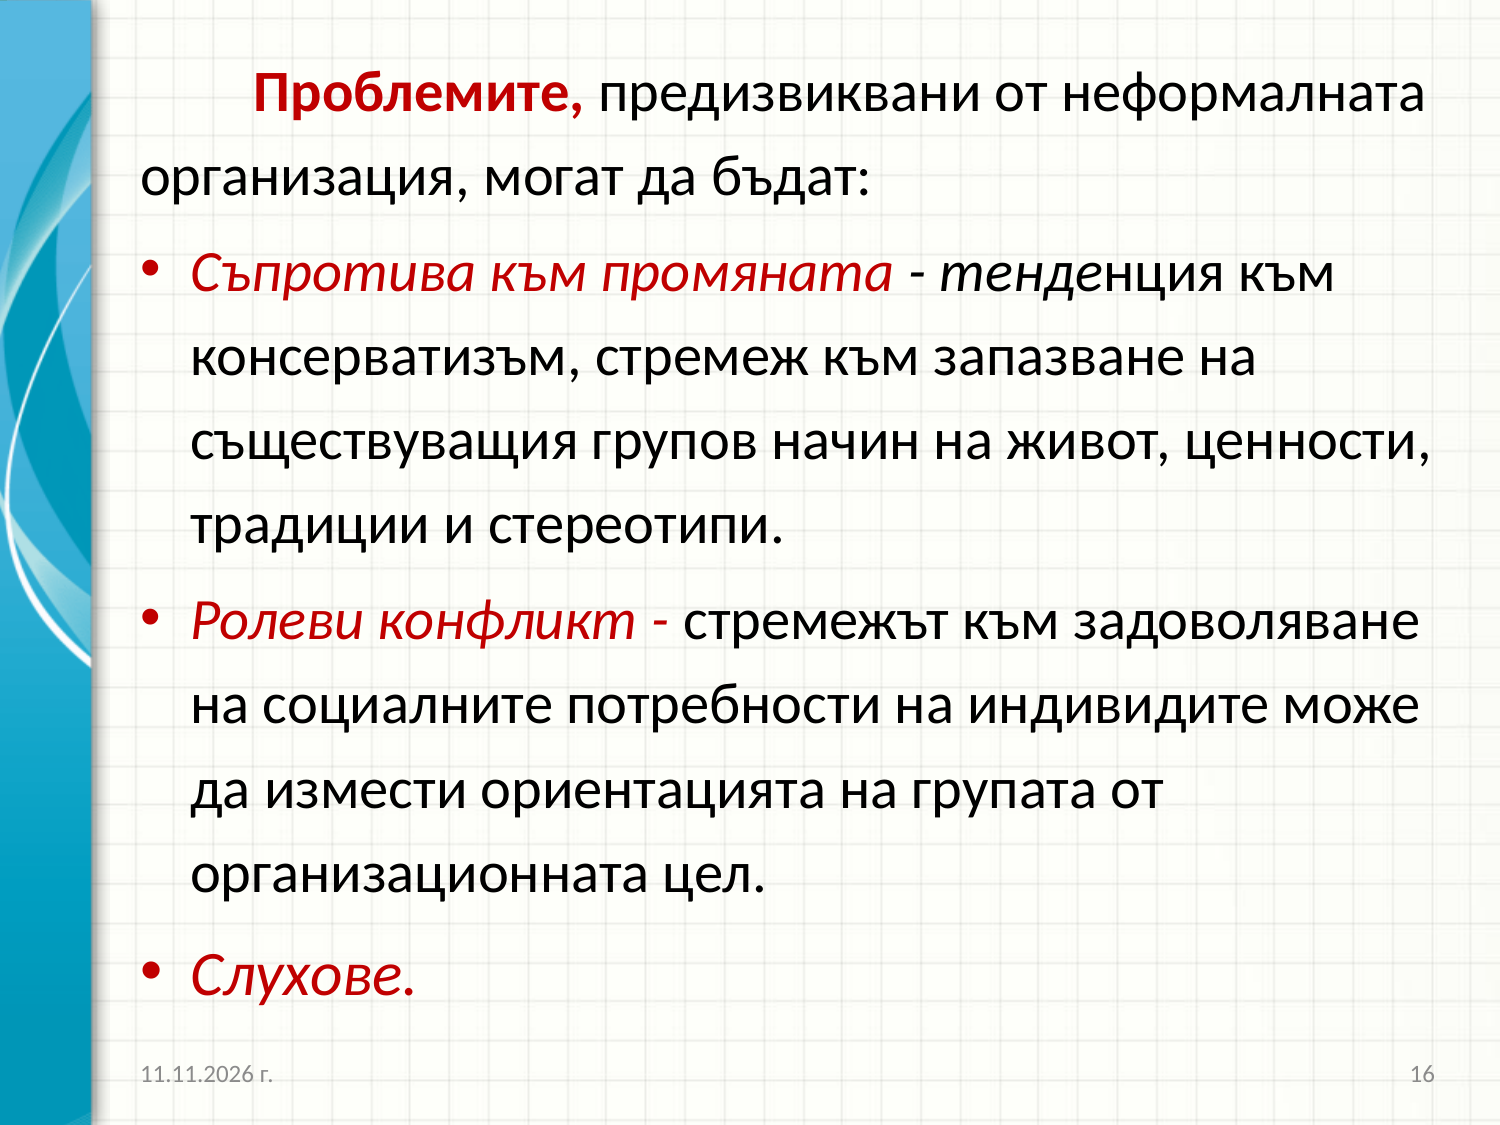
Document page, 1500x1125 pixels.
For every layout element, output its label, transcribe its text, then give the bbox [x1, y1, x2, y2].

list Проблемите, предизвиквани от неформалната организация, могат да бъдат: Съпротива към промяната - тенденция към консерватизъм, стремеж към запазване на съществуващия групов начин на живот, ценности, традиции и стереотипи. Ролеви конфликт - стремежът към задоволяване на социалните потребности на ин­дивидите може да измести ориентацията на групата от организационната цел. Слухове. [125, 30, 1450, 1035]
slide_number 16 [1100, 1042, 1450, 1103]
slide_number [125, 1042, 475, 1103]
picture [0, 0, 1500, 1125]
